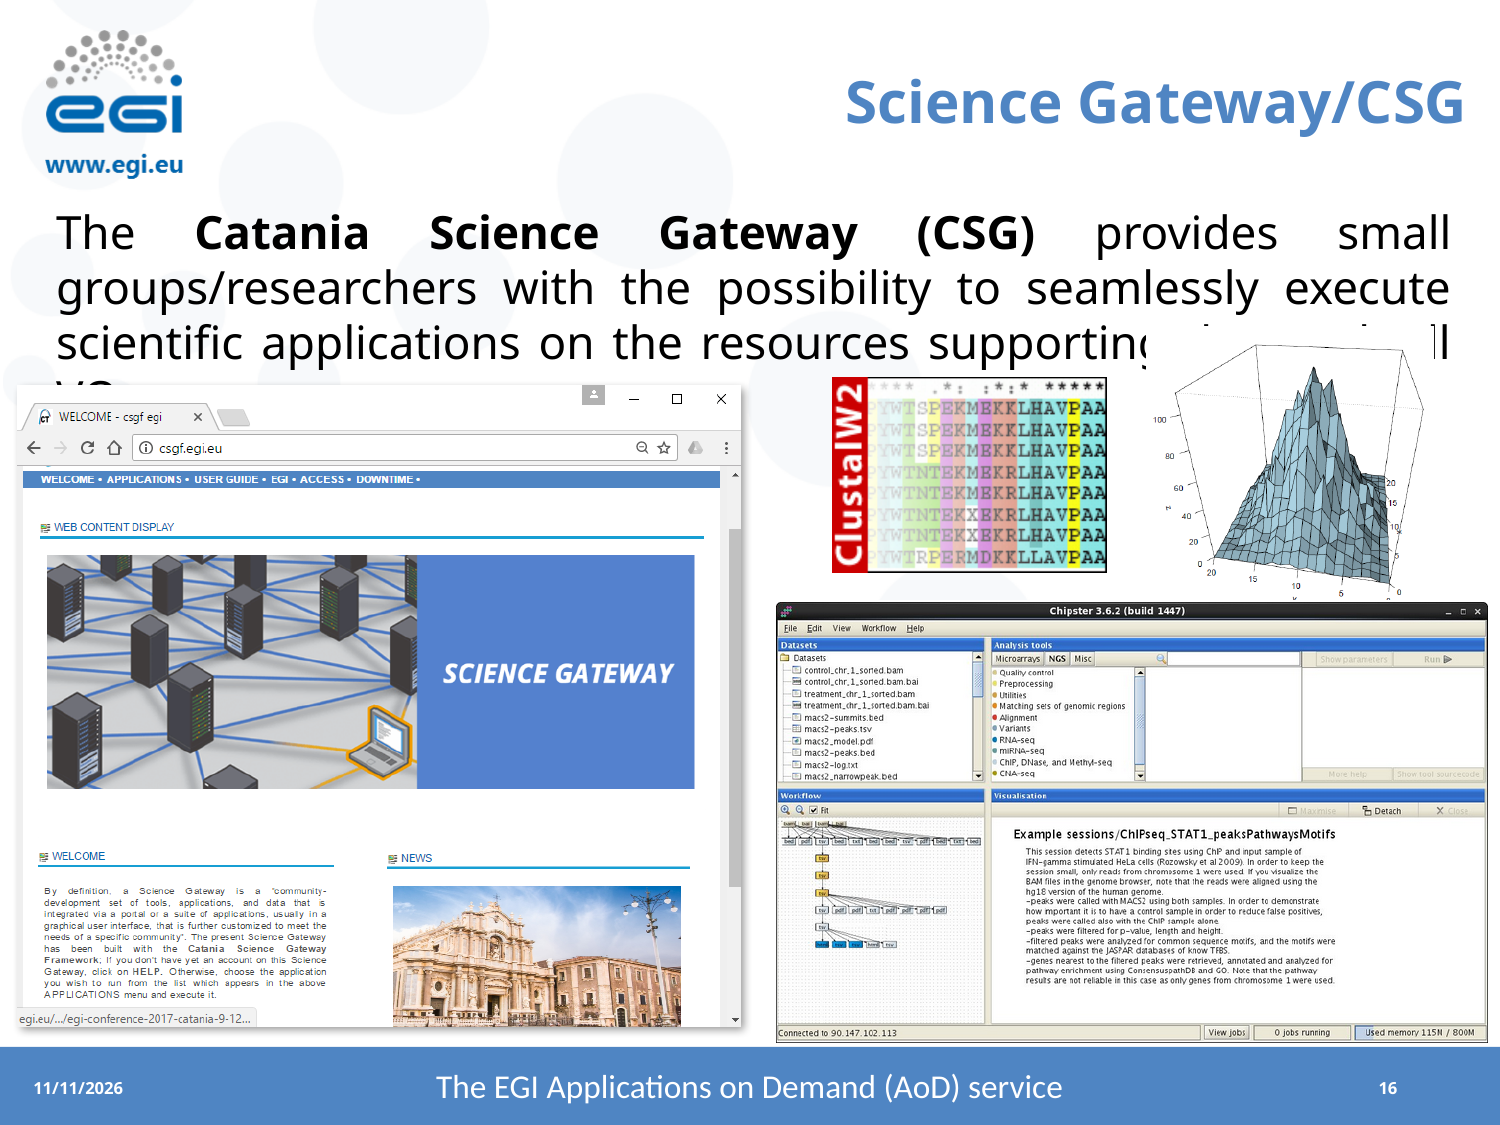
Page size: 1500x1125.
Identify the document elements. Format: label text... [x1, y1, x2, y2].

picture [3, 0, 1490, 1045]
title Science Gateway/CSG [218, 30, 1483, 171]
list The Catania Science Gateway (CSG) provides small groups/researchers with the possibility to seamlessly execute scientific applications on the resources supporting the catch-all VO [41, 196, 1467, 327]
text_box The EGI Applications on Demand (AoD) service [194, 1057, 1306, 1118]
